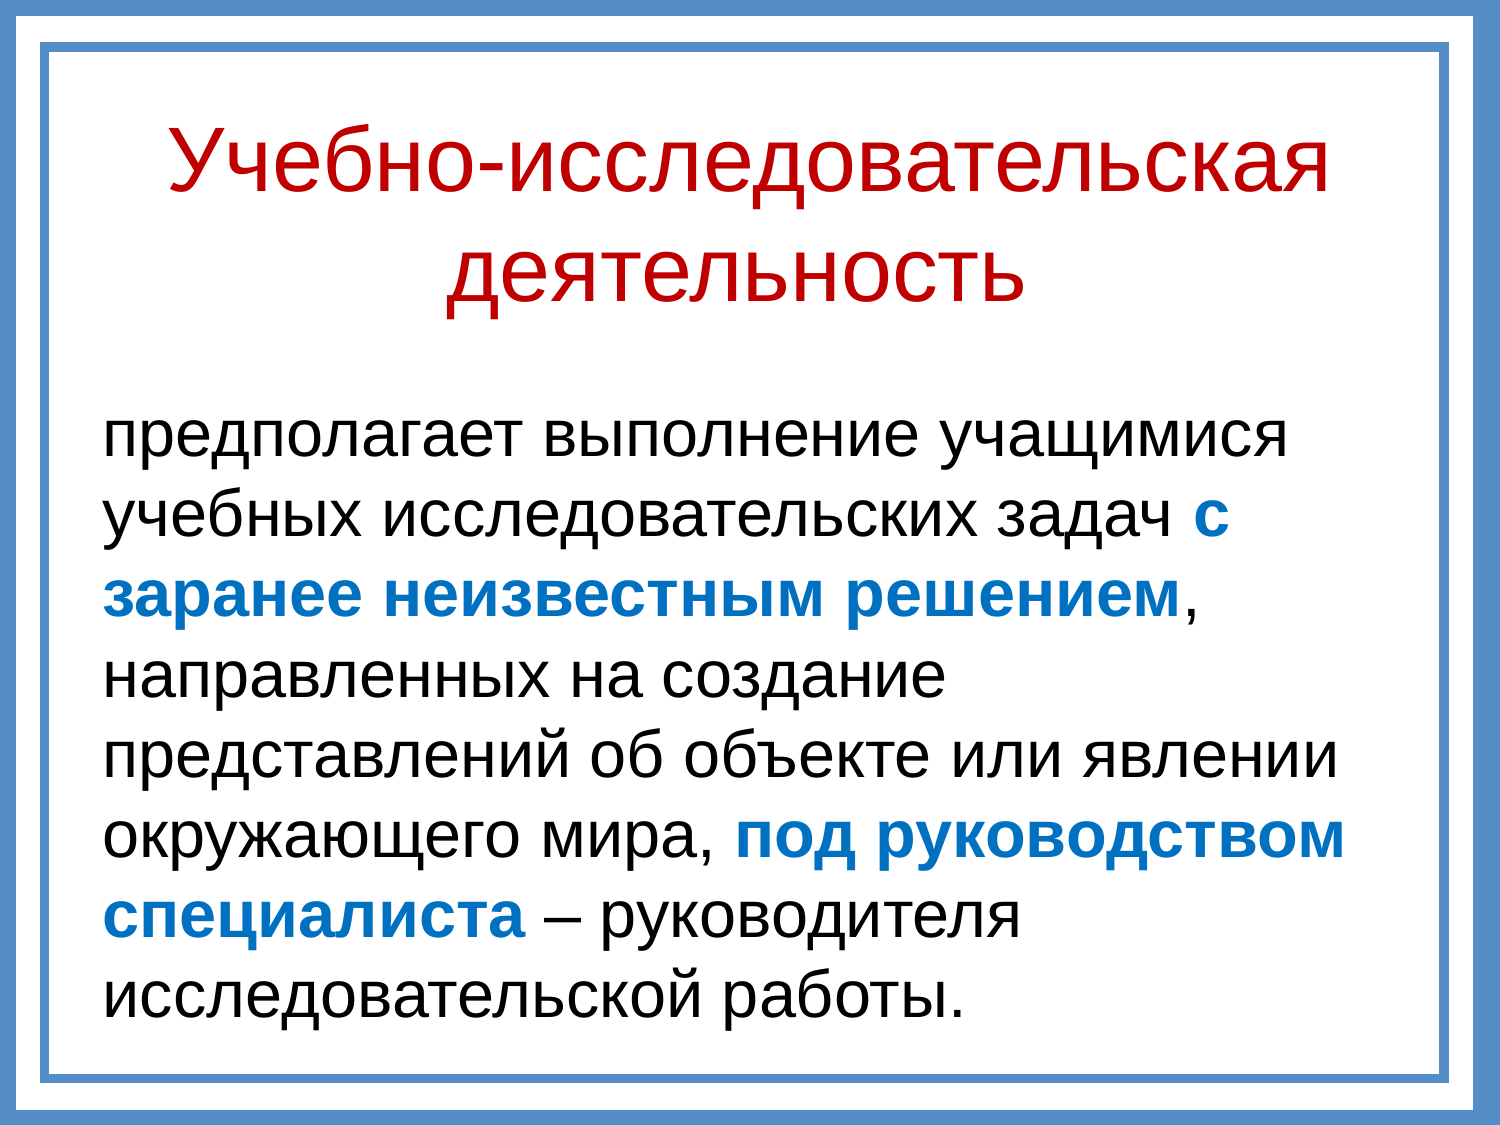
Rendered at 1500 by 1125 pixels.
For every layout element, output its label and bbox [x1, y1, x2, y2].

text_box [0, 0, 1489, 1125]
